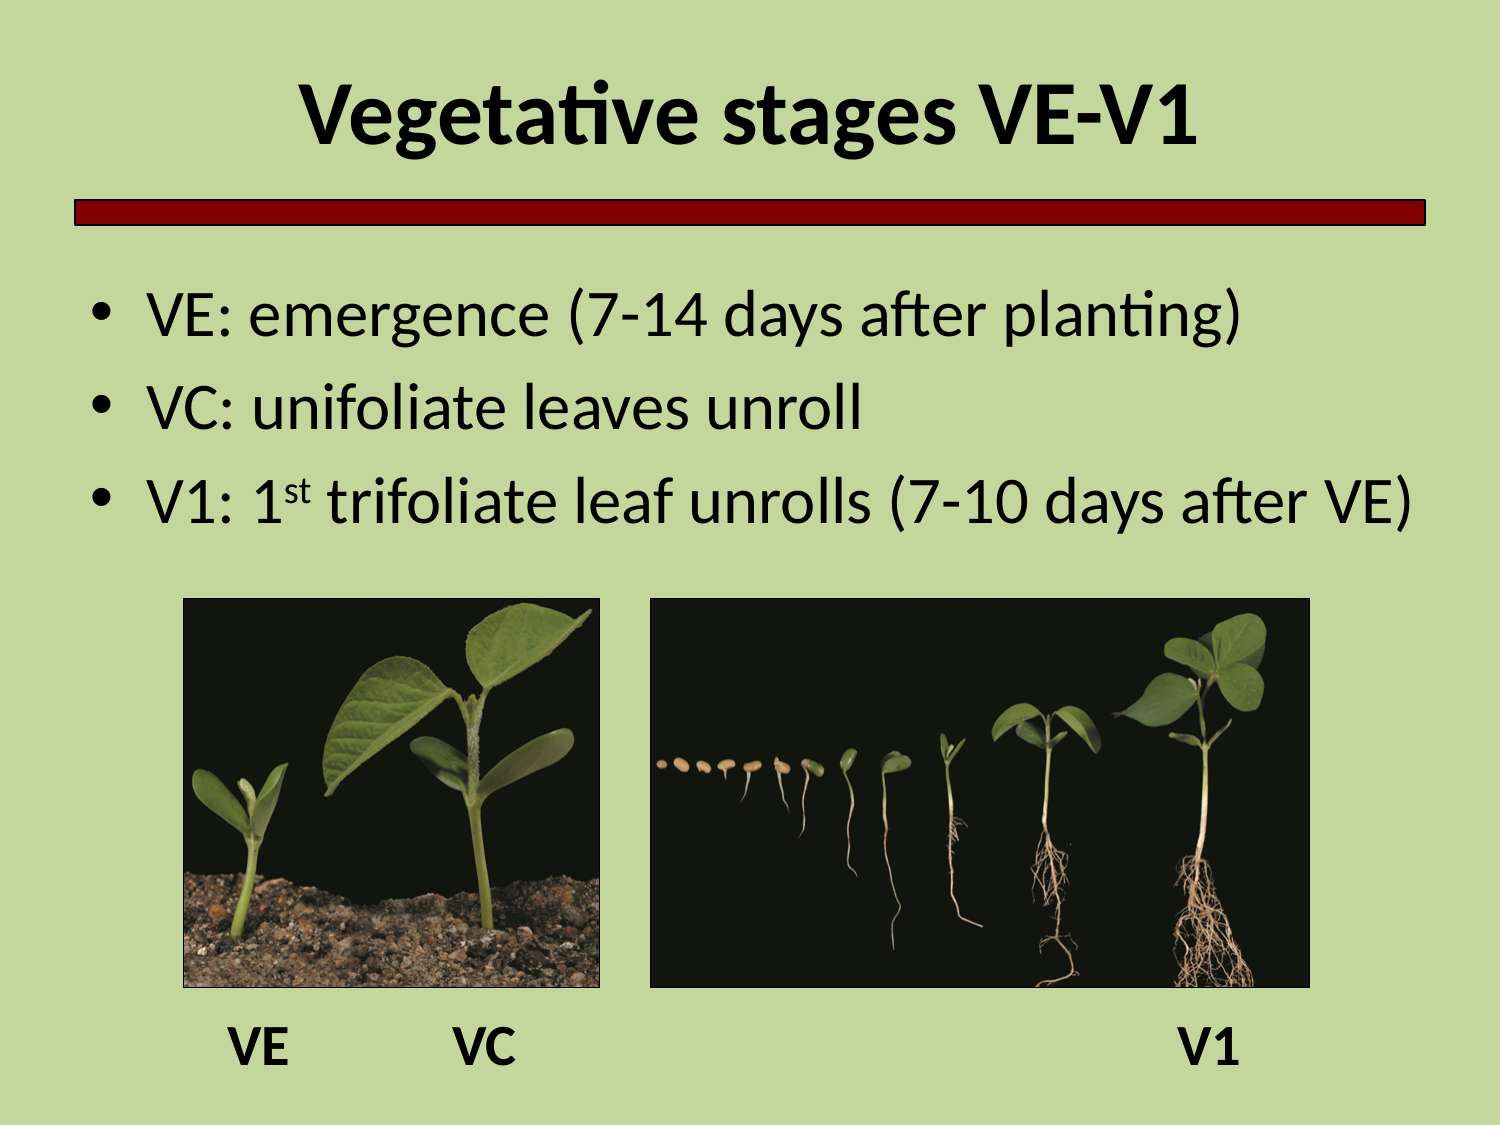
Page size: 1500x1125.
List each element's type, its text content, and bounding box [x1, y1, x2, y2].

text_box VC [437, 999, 550, 1085]
picture [649, 598, 1311, 988]
text_box VE [212, 999, 325, 1085]
picture [182, 598, 601, 988]
text_box V1 [1162, 999, 1263, 1085]
title Vegetative stages VE-V1 [75, 45, 1425, 233]
list VE: emergence (7-14 days after planting) VC: unifoliate leaves unroll V1: 1st trifoliate leaf unrolls (7-10 days after VE) [75, 262, 1450, 1005]
